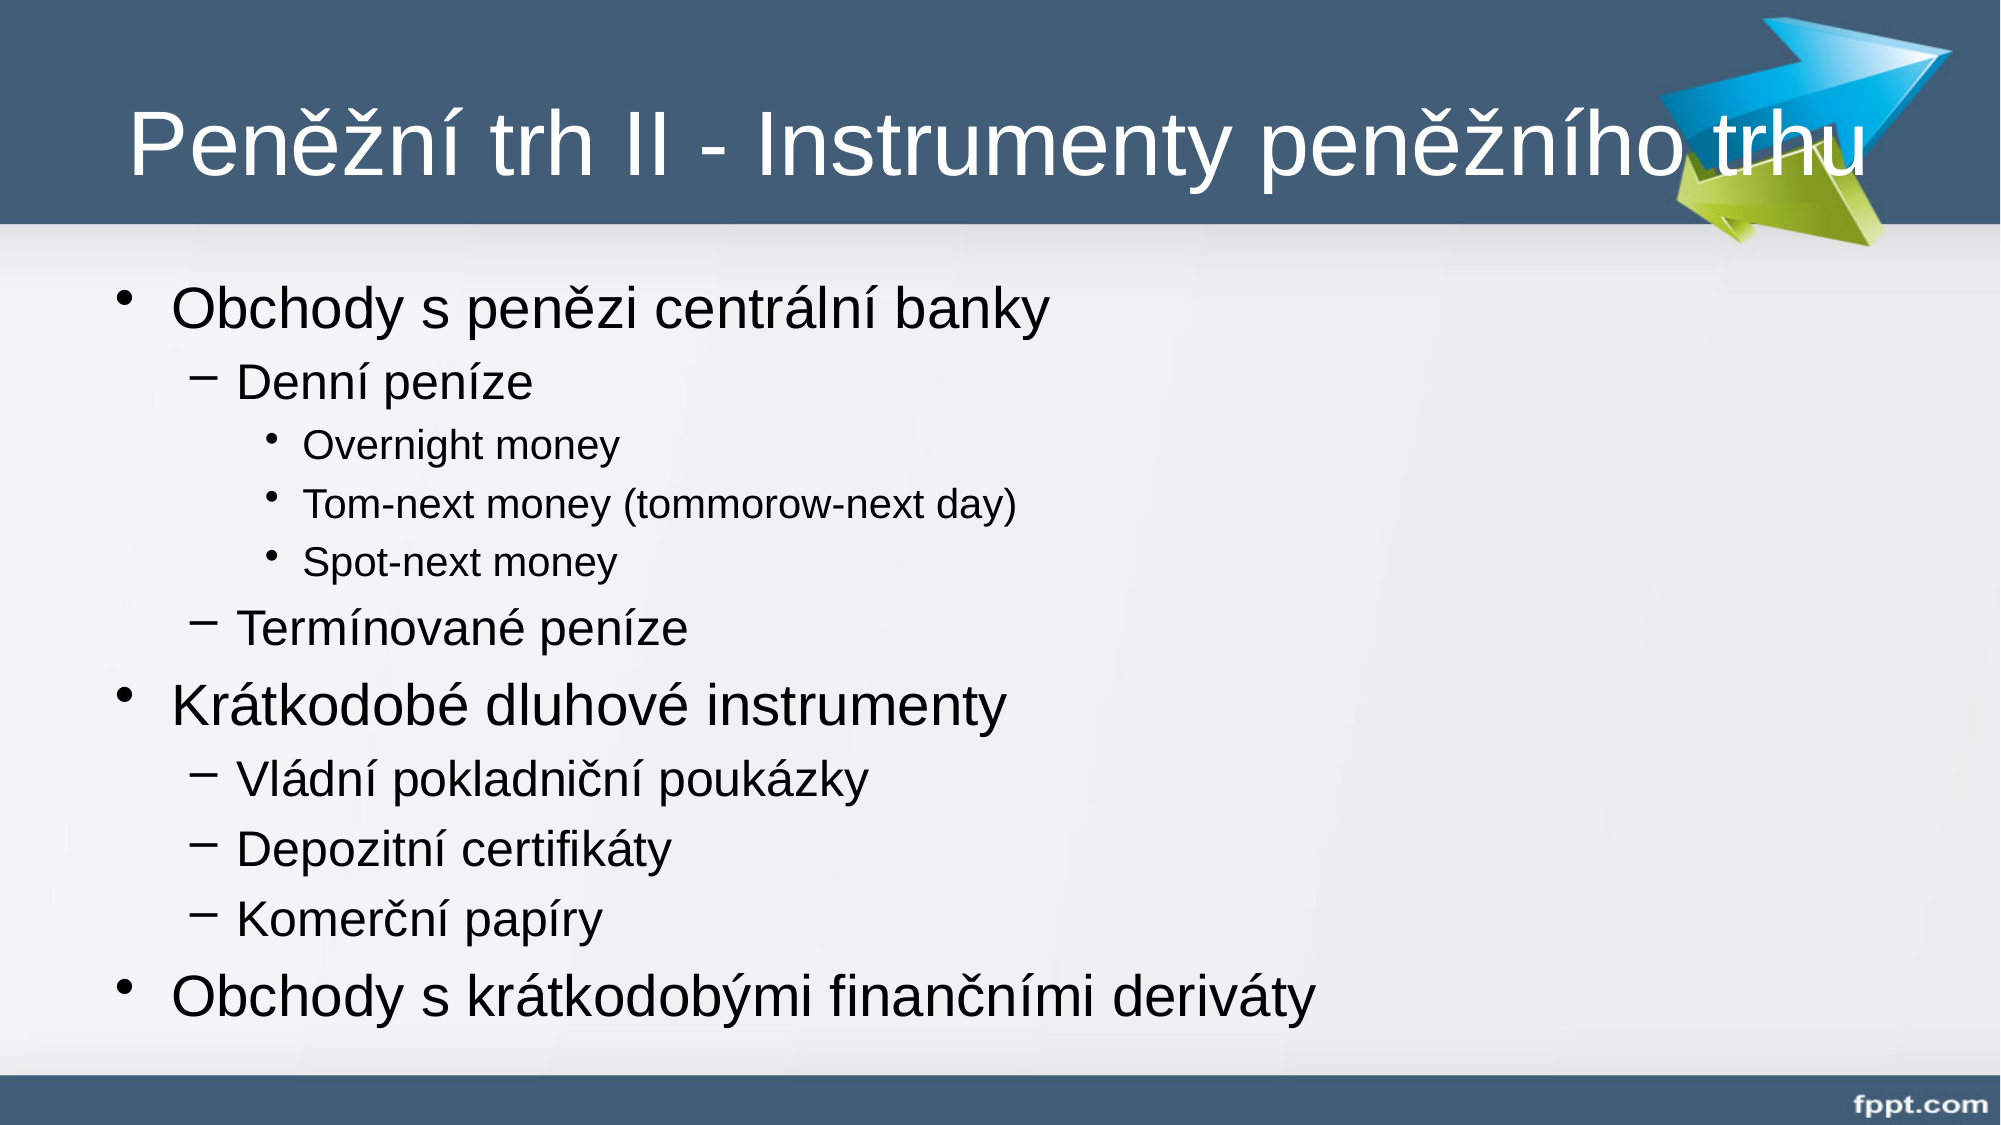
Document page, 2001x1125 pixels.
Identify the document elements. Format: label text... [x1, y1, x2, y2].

picture [0, 0, 2001, 1125]
list Obchody s penězi centrální banky Denní peníze Overnight money Tom-next money (tommorow-next day) Spot-next money Termínované peníze Krátkodobé dluhové instrumenty Vládní pokladniční poukázky Depozitní certifikáty Komerční papíry Obchody s krátkodobými finančními deriváty [99, 262, 1900, 1080]
title Peněžní trh II - Instrumenty peněžního trhu [99, 45, 1900, 233]
